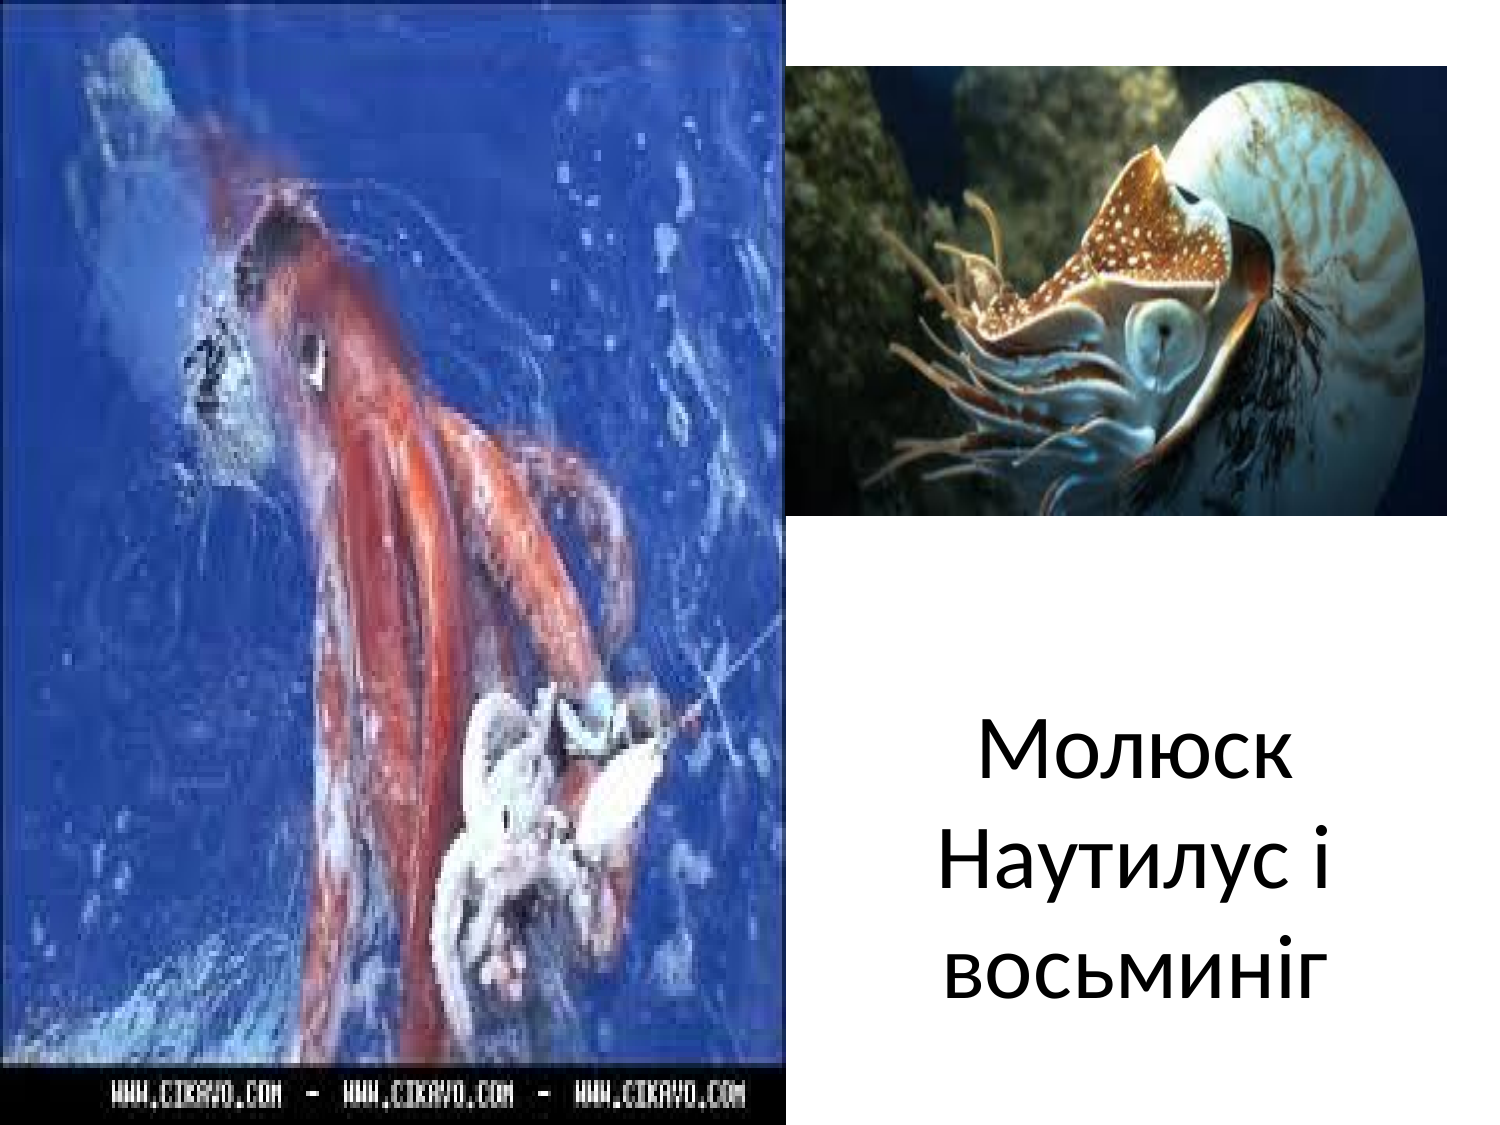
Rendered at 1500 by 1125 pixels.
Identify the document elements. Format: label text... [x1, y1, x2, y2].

picture [0, 0, 1448, 1125]
title Молюск Наутилус і восьминіг [844, 633, 1425, 1071]
